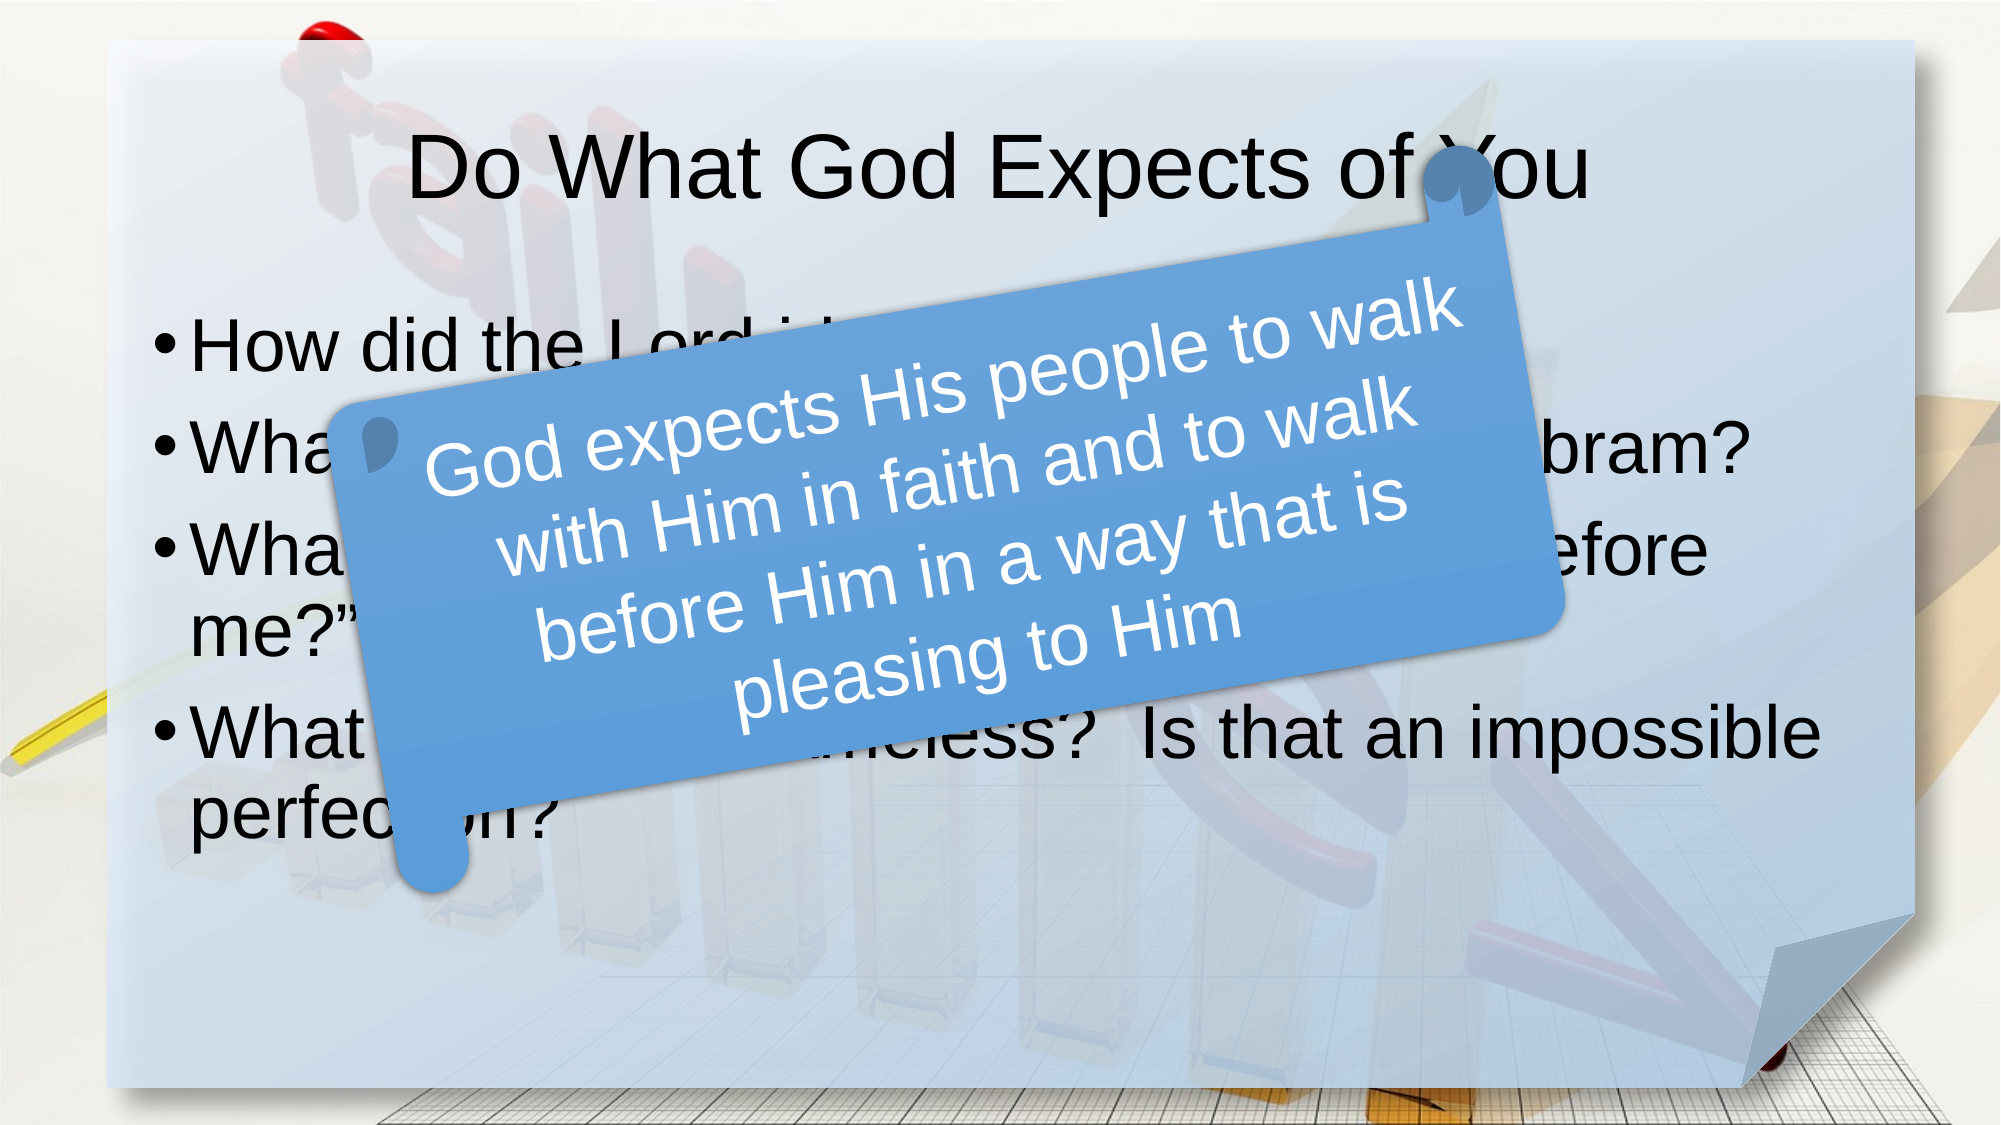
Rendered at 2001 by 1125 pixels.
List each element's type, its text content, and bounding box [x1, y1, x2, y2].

text_box God expects His people to walk with Him in faith and to walk before Him in a way that is pleasing to Him [327, 145, 1565, 893]
picture [0, 0, 2001, 1125]
title Do What God Expects of You [137, 59, 1863, 278]
list How did the Lord identify Himself? What two expectations did He have for Abram? What do you think God meant by “walk before me?” What about the blameless? Is that an impossible perfection? [137, 299, 1863, 1014]
